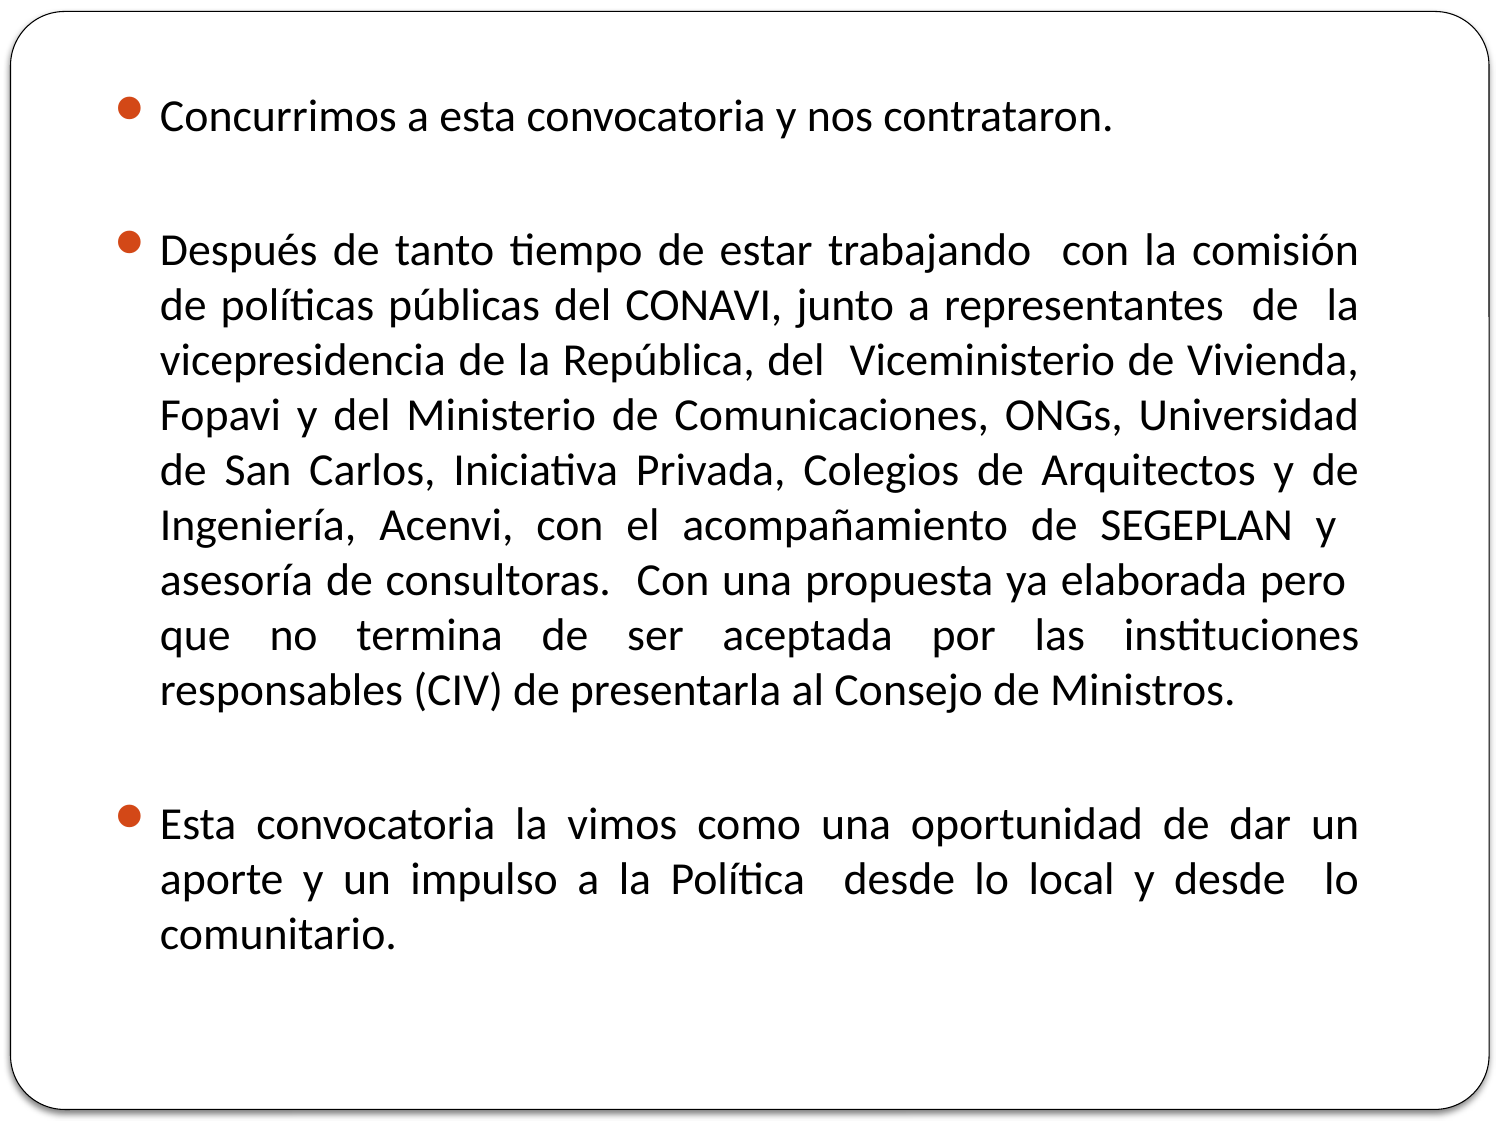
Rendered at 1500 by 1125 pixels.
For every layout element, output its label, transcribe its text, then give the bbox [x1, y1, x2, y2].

list Concurrimos a esta convocatoria y nos contrataron. Después de tanto tiempo de estar trabajando con la comisión de políticas públicas del CONAVI, junto a representantes de la vicepresidencia de la República, del Viceministerio de Vivienda, Fopavi y del Ministerio de Comunicaciones, ONGs, Universidad de San Carlos, Iniciativa Privada, Colegios de Arquitectos y de Ingeniería, Acenvi, con el acompañamiento de SEGEPLAN y asesoría de consultoras. Con una propuesta ya elaborada pero que no termina de ser aceptada por las instituciones responsables (CIV) de presentarla al Consejo de Ministros. Esta convocatoria la vimos como una oportunidad de dar un aporte y un impulso a la Política desde lo local y desde lo comunitario. [100, 78, 1376, 1035]
